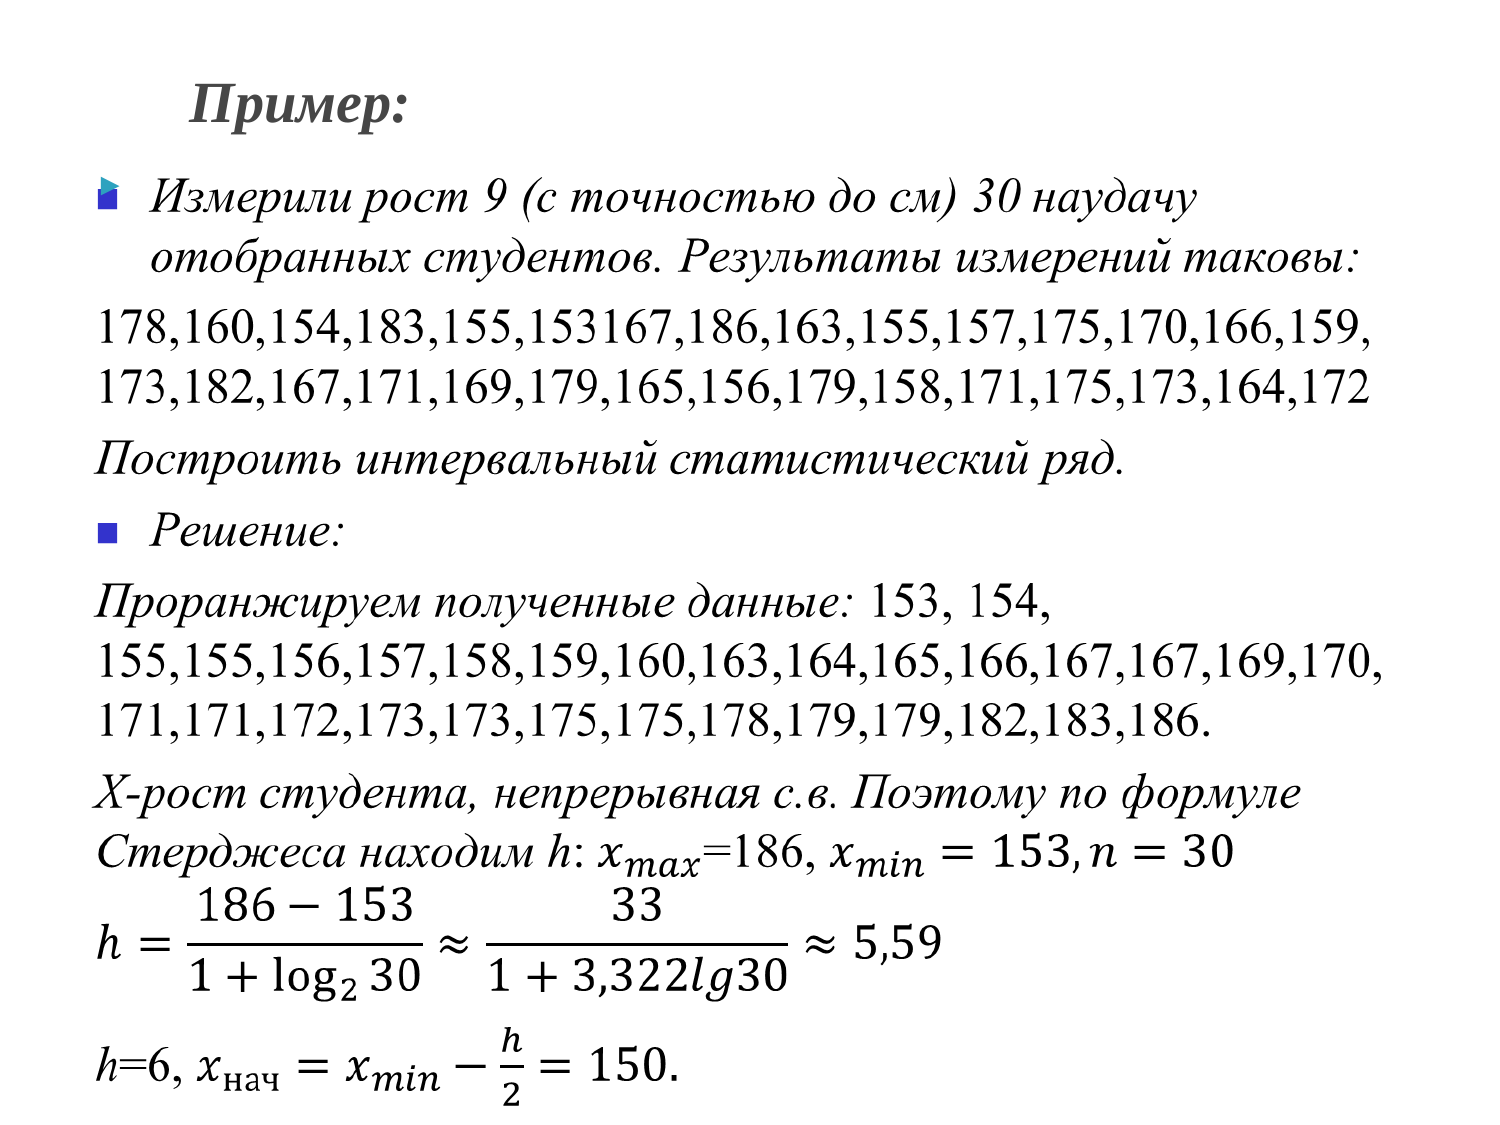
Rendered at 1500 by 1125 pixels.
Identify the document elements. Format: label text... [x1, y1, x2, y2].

title Пример: [174, 50, 1413, 149]
list [64, 149, 1413, 1125]
